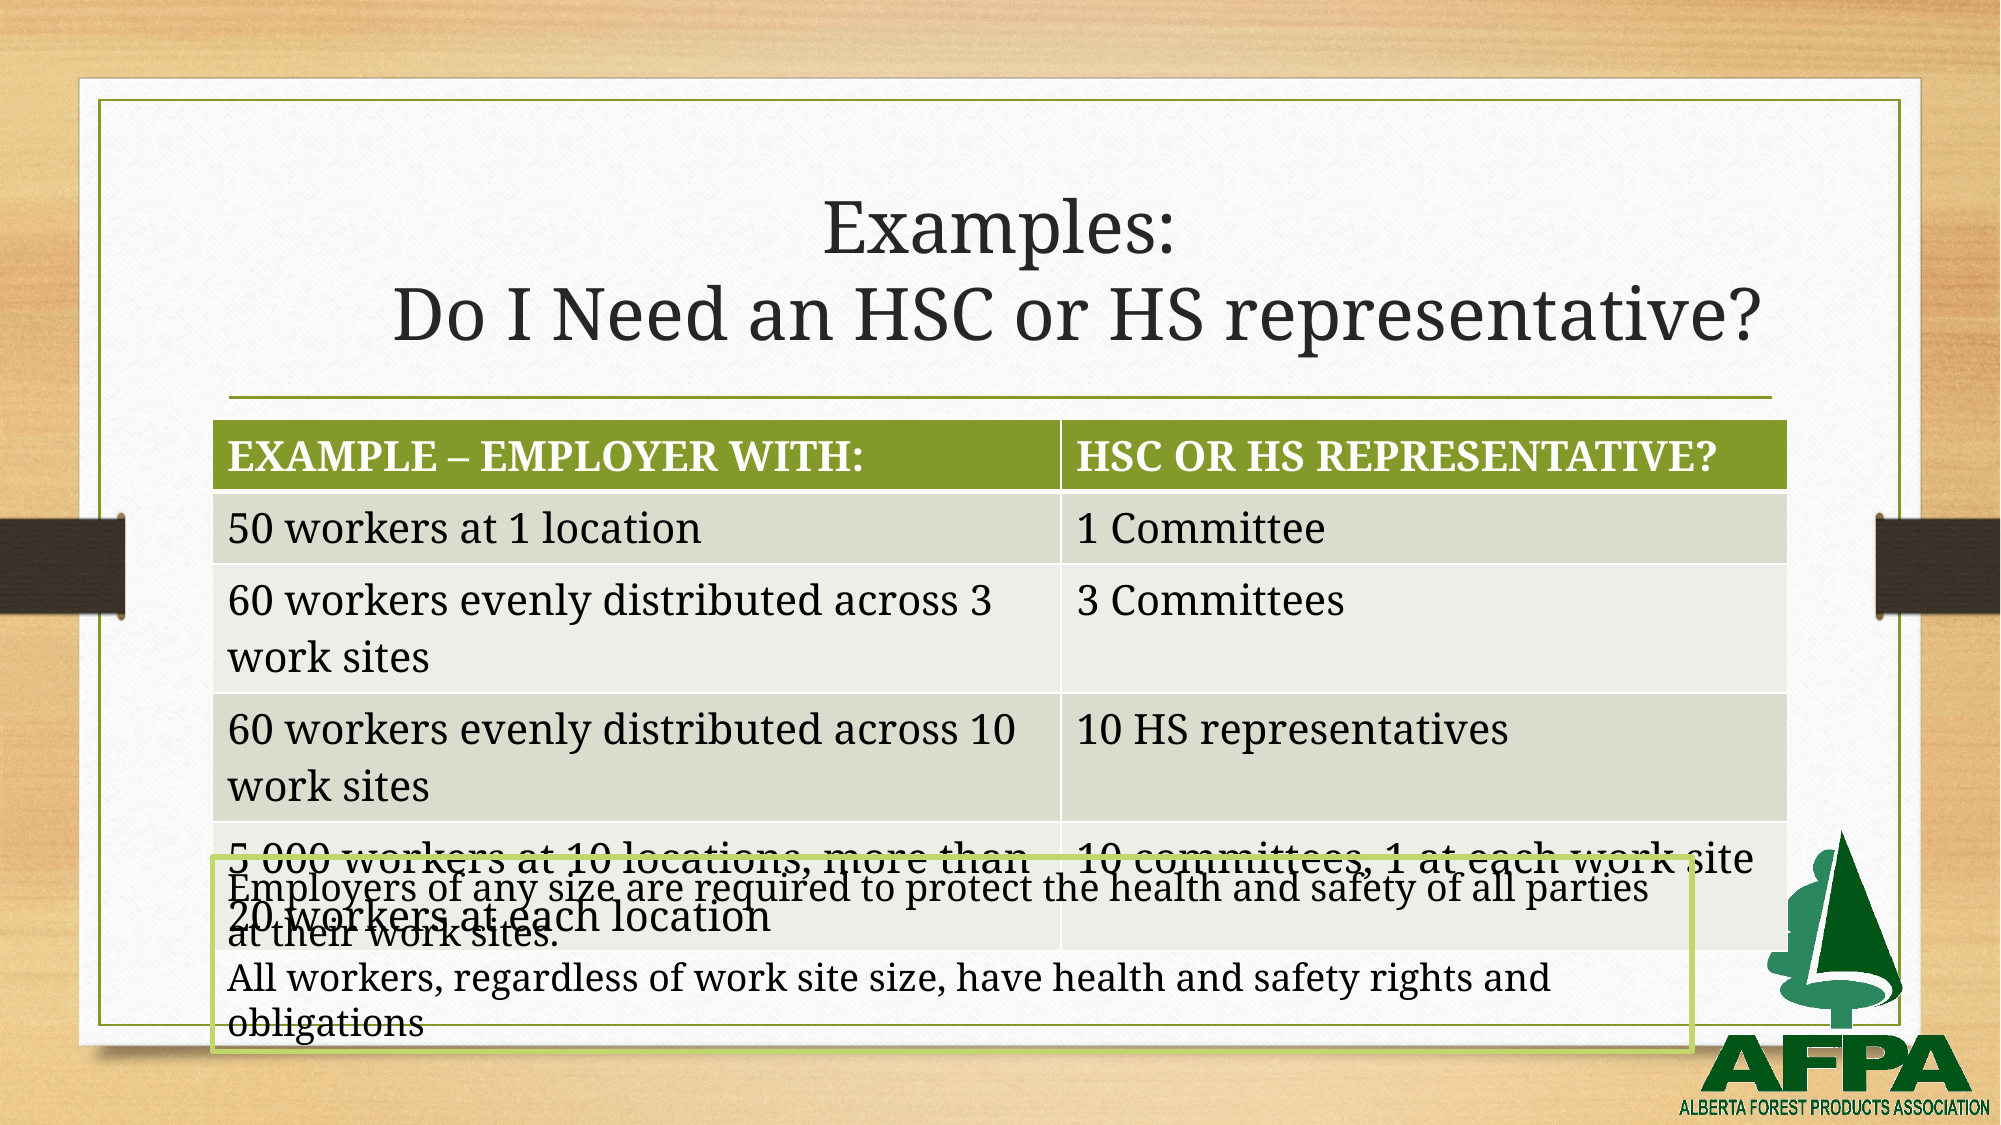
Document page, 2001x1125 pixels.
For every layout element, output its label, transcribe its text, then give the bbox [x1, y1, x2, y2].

table_header Example – Employer with: [213, 420, 1060, 489]
picture [0, 0, 2001, 1125]
table_cell 60 workers evenly distributed across 3 work sites [213, 565, 1060, 692]
table_header HSC or HS representative? [1062, 420, 1787, 489]
table_cell 1 Committee [1062, 494, 1787, 563]
table_cell 3 Committees [1062, 565, 1787, 692]
table_cell 10 HS representatives [1062, 694, 1787, 821]
text_box Employers of any size are required to protect the health and safety of all parties at their work sites. All workers, regardless of work site size, have health and safety rights and obligations [212, 856, 1692, 1052]
table_cell 50 workers at 1 location [213, 494, 1060, 563]
table_cell 60 workers evenly distributed across 10 work sites [213, 694, 1060, 821]
title Examples: Do I Need an HSC or HS representative? [212, 161, 1788, 375]
table_cell 5 000 workers at 10 locations, more than 20 workers at each location [213, 823, 1060, 856]
table_cell 10 committees, 1 at each work site [1062, 823, 1787, 950]
